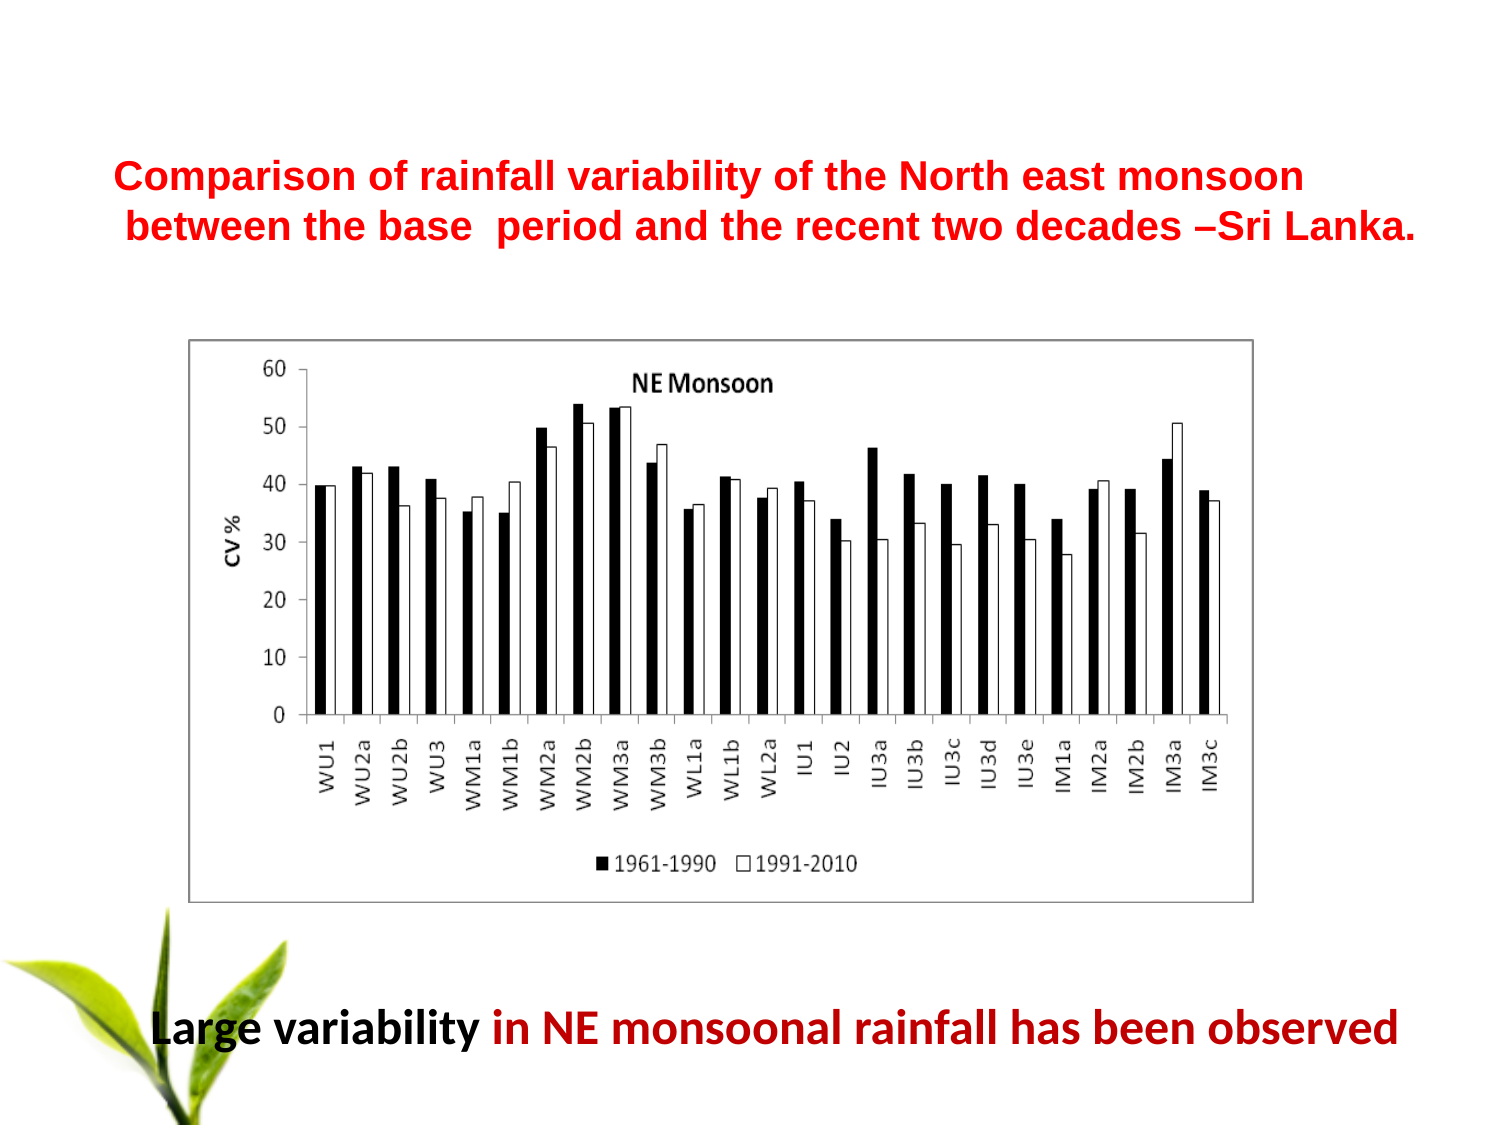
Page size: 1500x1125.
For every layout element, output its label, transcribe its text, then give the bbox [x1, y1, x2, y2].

text_box Comparison of rainfall variability of the North east monsoon between the base period and the recent two decades –Sri Lanka. [98, 141, 1433, 257]
text_box Large variability in NE monsoonal rainfall has been observed [294, 987, 1437, 1063]
picture [0, 339, 1255, 1125]
